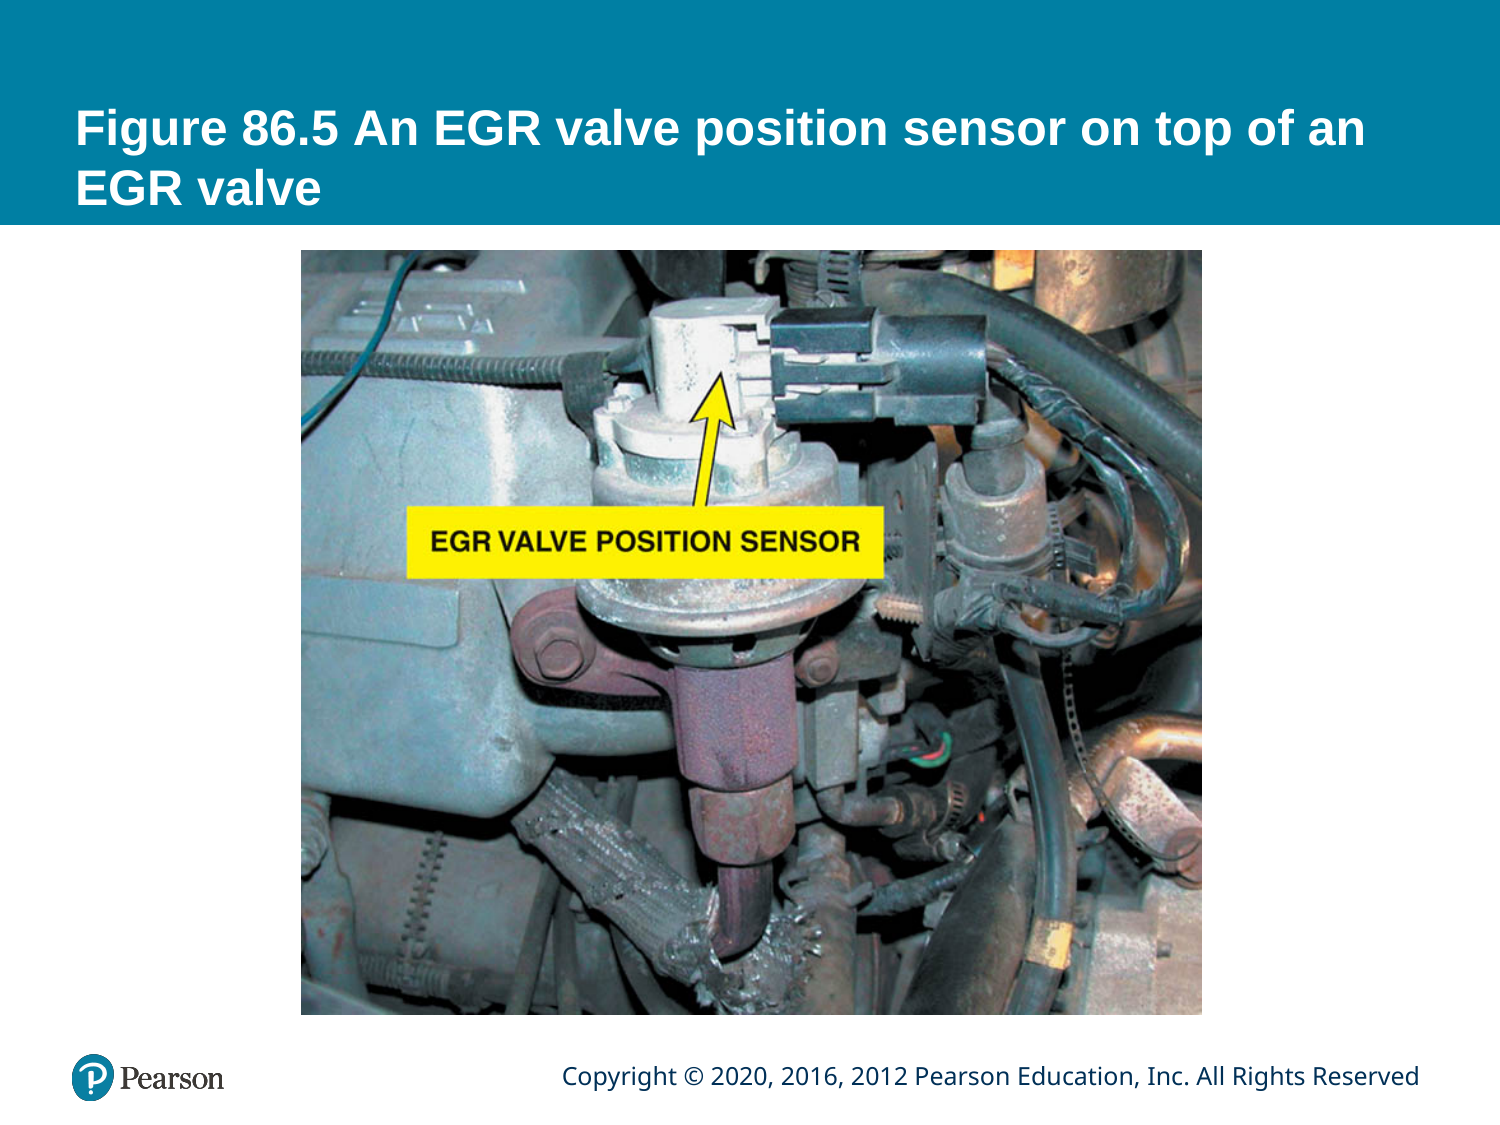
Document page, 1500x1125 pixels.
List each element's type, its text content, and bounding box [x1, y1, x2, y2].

picture [300, 249, 1202, 1015]
picture [98, 1054, 224, 1101]
picture [80, 1063, 106, 1088]
picture [72, 1088, 83, 1101]
picture [72, 1054, 87, 1070]
title Figure 86.5 An EGR valve position sensor on top of an EGR valve [75, 35, 1425, 216]
